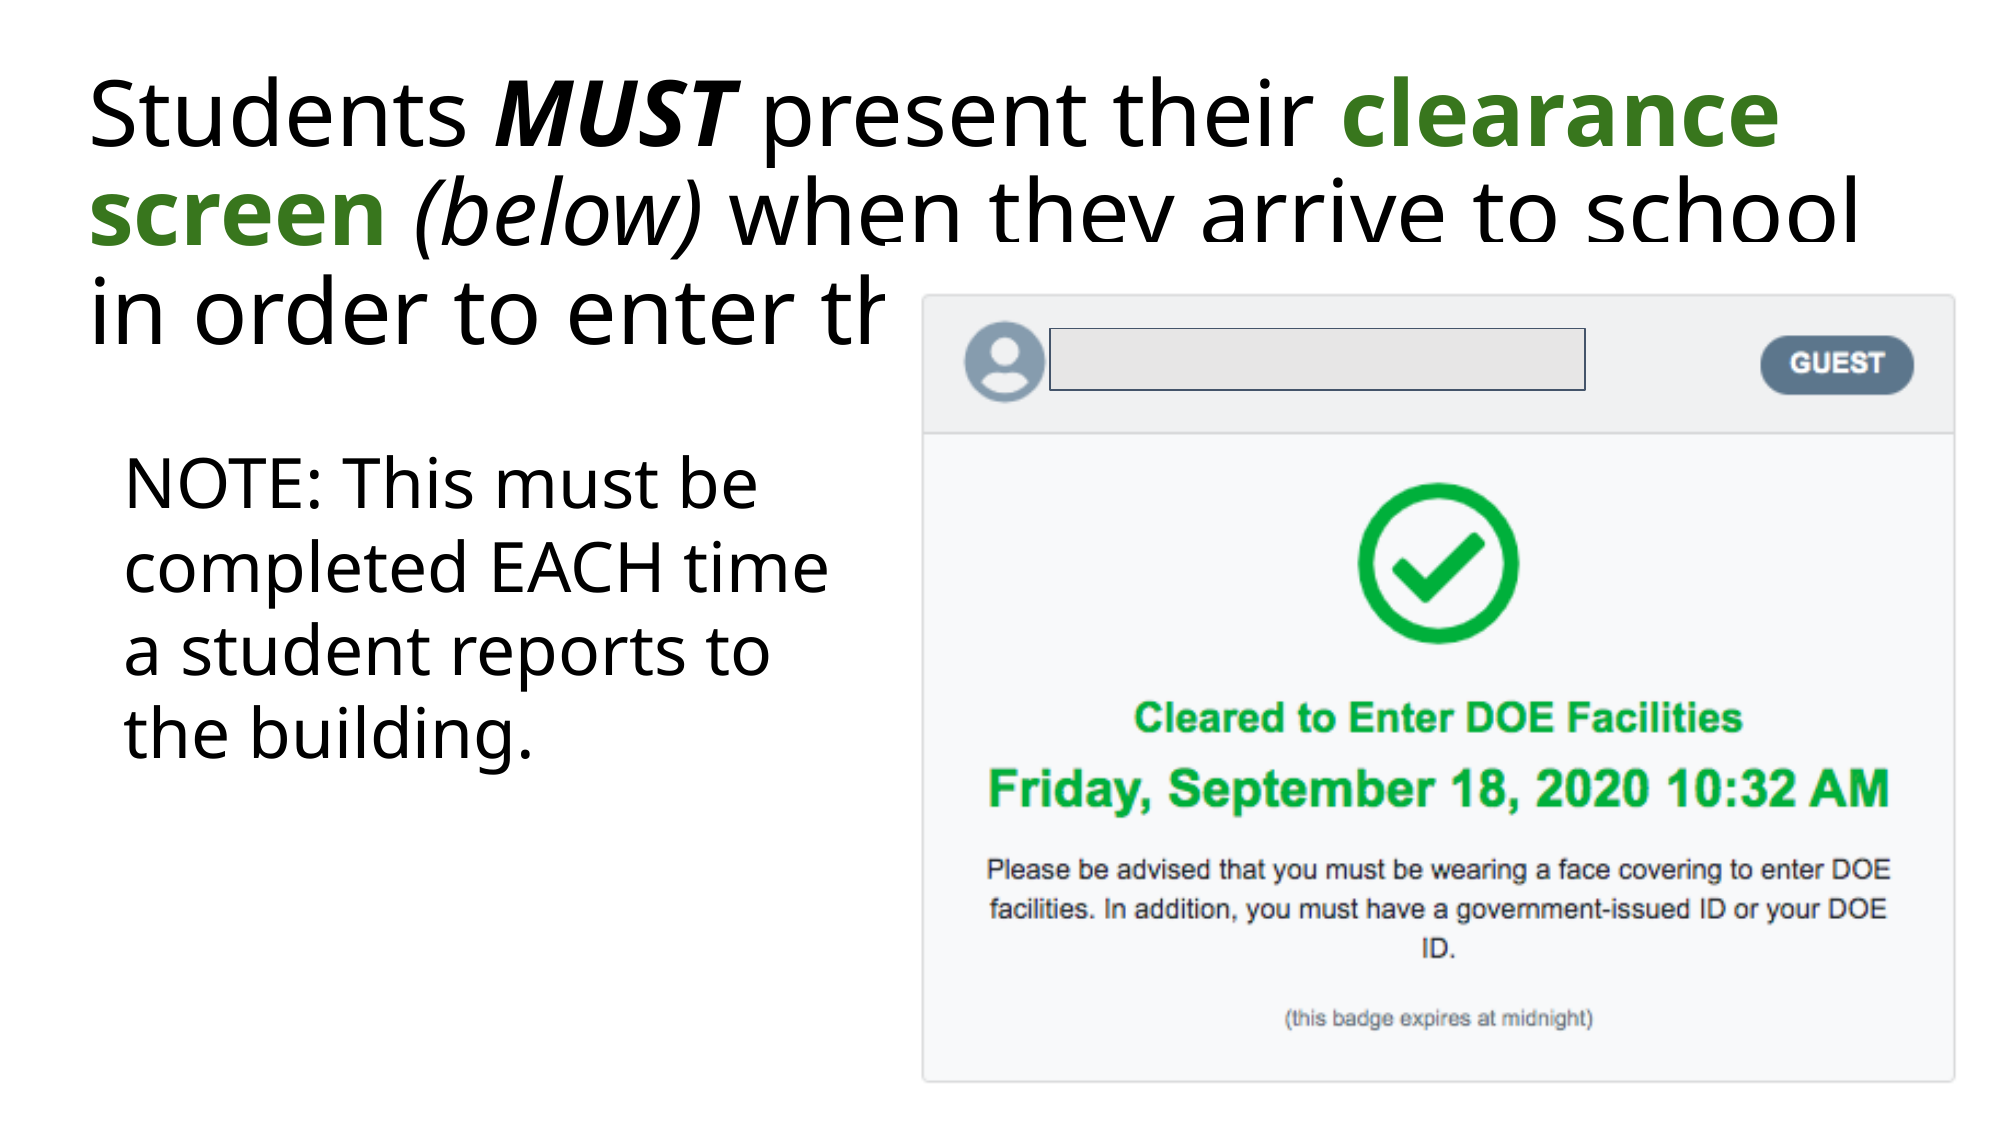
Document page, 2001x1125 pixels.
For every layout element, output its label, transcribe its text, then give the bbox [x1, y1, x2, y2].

text_box NOTE: This must be completed EACH time a student reports to the building. [103, 419, 885, 836]
title Students MUST present their clearance screen (below) when they arrive to school in order to enter the building. [68, 47, 1932, 173]
picture [885, 242, 2000, 1125]
